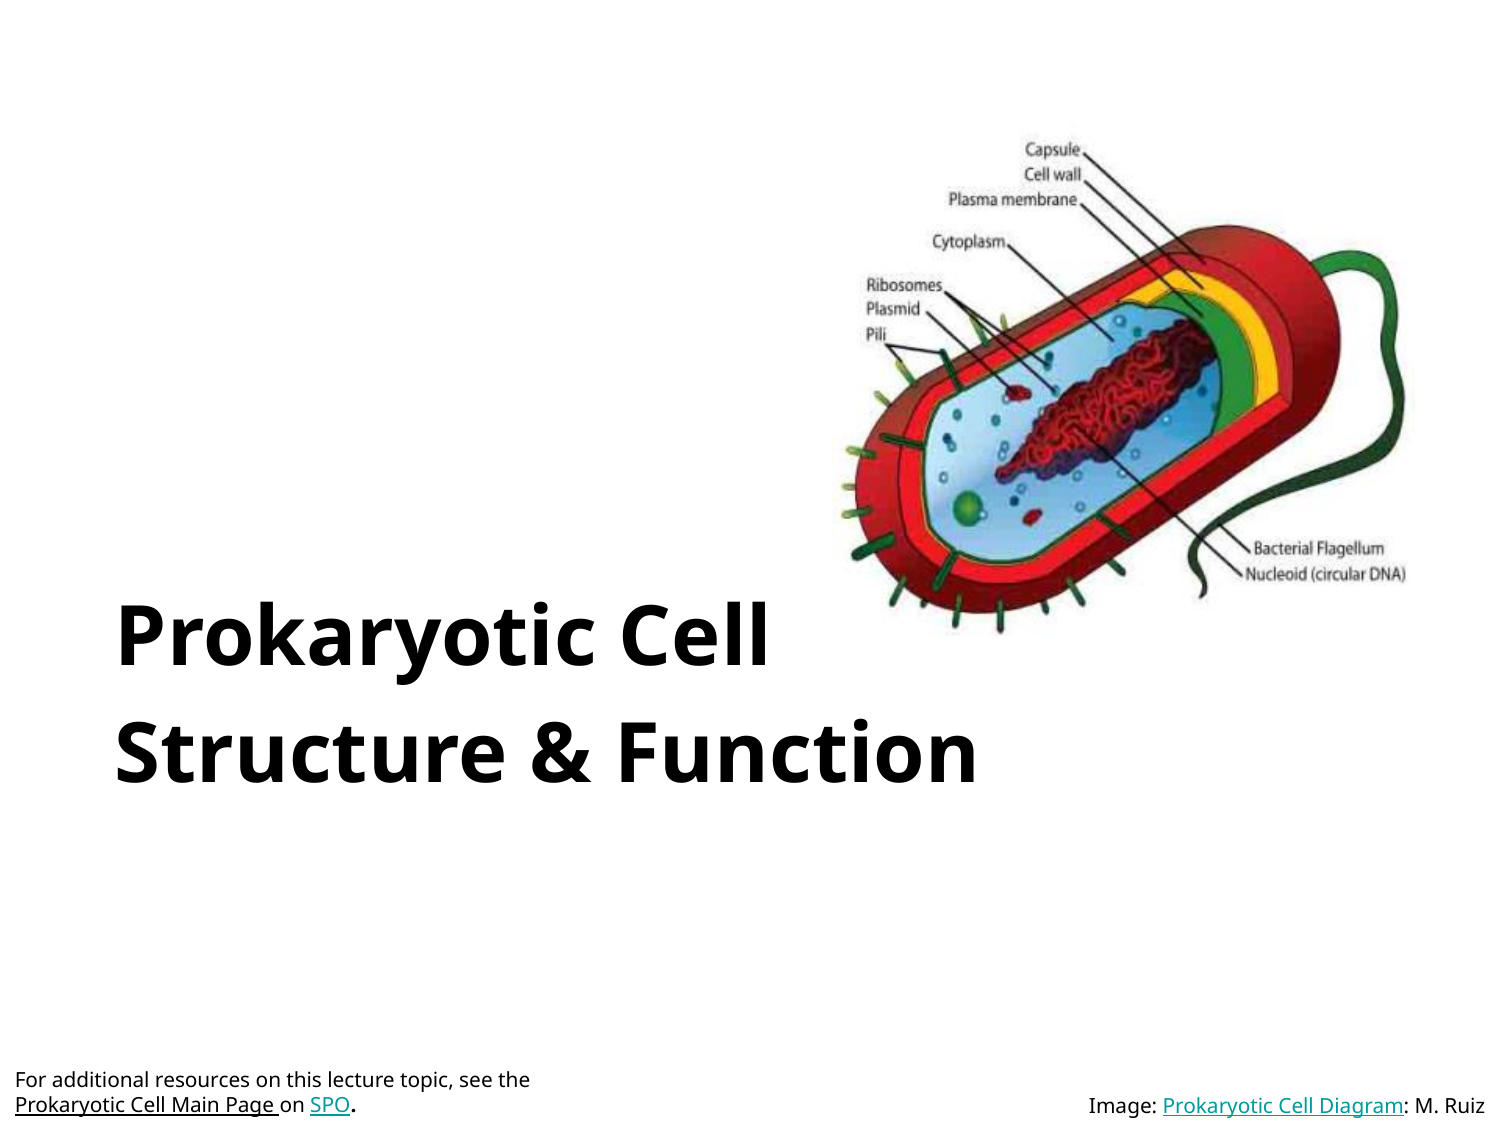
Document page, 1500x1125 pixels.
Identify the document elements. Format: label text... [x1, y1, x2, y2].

text_box Image: Prokaryotic Cell Diagram: M. Ruiz [1062, 1084, 1500, 1125]
text_box For additional resources on this lecture topic, see the Prokaryotic Cell Main Page on SPO. [0, 1059, 550, 1125]
picture [831, 112, 1415, 651]
subtitle Prokaryotic Cell Structure & Function [99, 575, 1150, 863]
